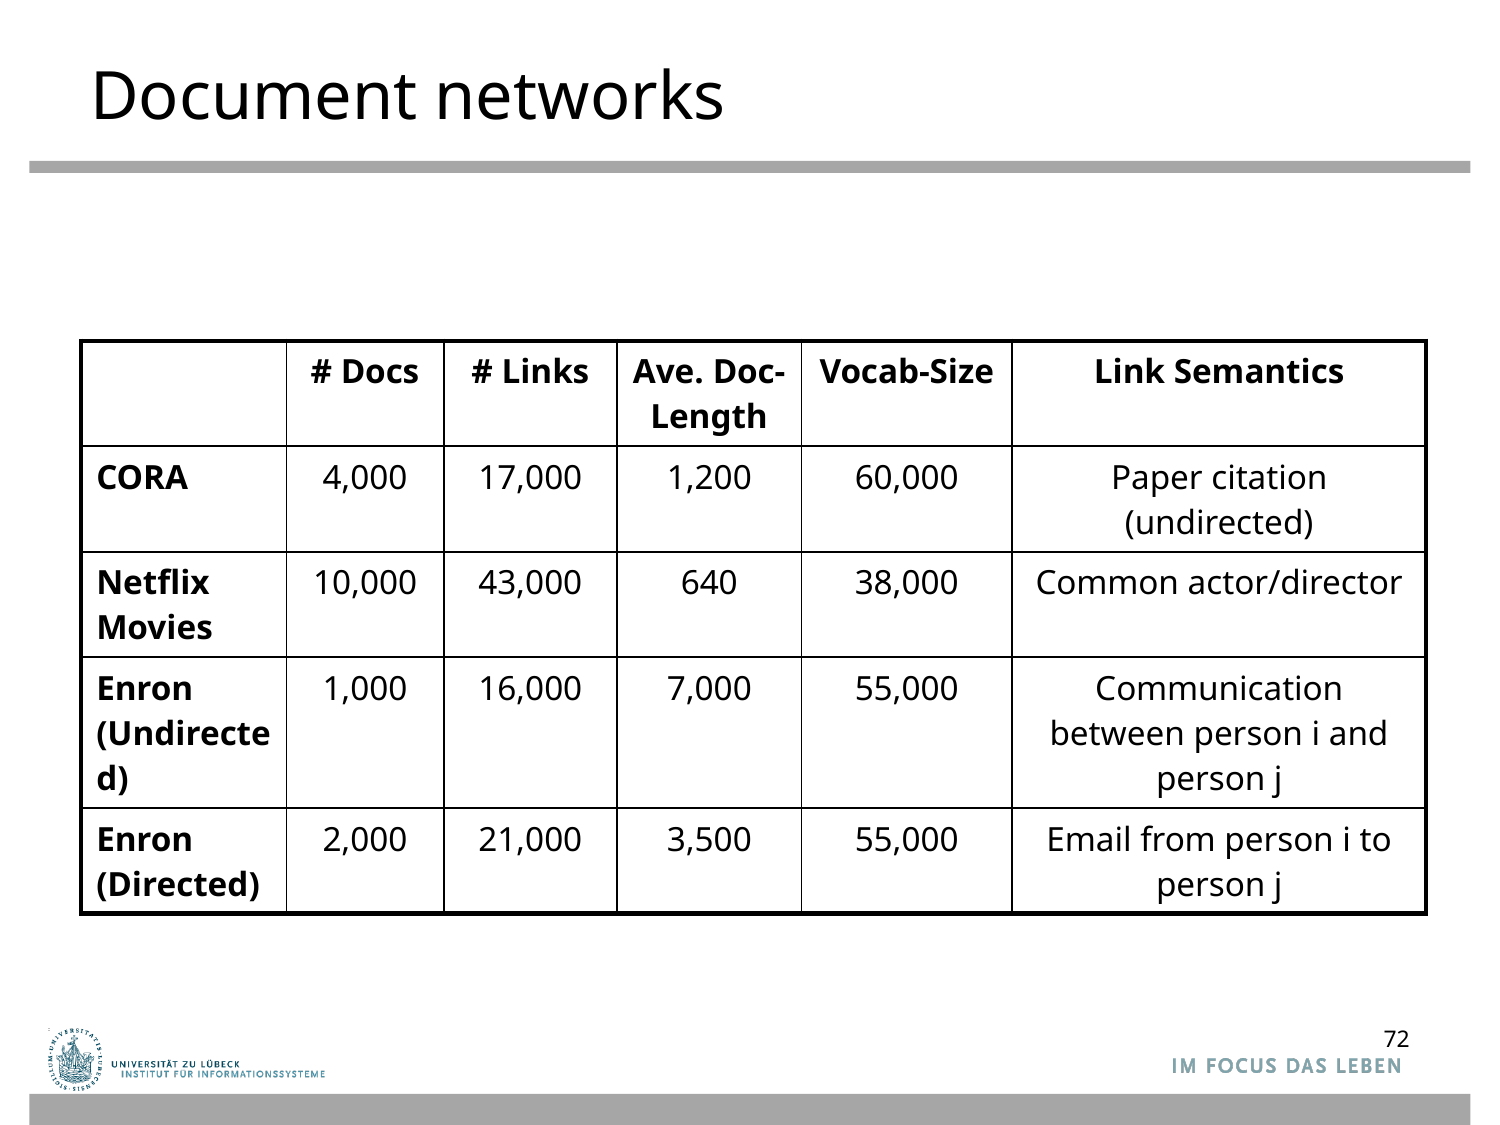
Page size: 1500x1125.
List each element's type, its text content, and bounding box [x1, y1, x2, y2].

table_cell 1,200 [618, 447, 801, 551]
table_cell Netflix Movies [83, 553, 286, 656]
table_cell Communication between person i and person j [1013, 658, 1424, 807]
slide_number 72 [1074, 1024, 1425, 1103]
table_header Link Semantics [1013, 343, 1424, 445]
table_cell 3,500 [618, 809, 801, 911]
table_header # Links [445, 343, 616, 445]
table_cell Enron (Undirected) [83, 658, 286, 807]
table_cell 7,000 [618, 658, 801, 807]
table_cell 38,000 [802, 553, 1011, 656]
table_cell CORA [83, 447, 286, 551]
table_cell 16,000 [445, 658, 616, 807]
table_cell Email from person i to person j [1013, 809, 1424, 911]
table_cell 43,000 [445, 553, 616, 656]
table_cell Common actor/director [1013, 553, 1424, 656]
table_cell 10,000 [287, 553, 443, 656]
table_cell 55,000 [802, 809, 1011, 911]
table_cell 60,000 [802, 447, 1011, 551]
table_cell 21,000 [445, 809, 616, 911]
table_cell 640 [618, 553, 801, 656]
table_header # Docs [287, 343, 443, 445]
table_header Ave. Doc-Length [618, 343, 801, 445]
table_cell Enron (Directed) [83, 809, 286, 911]
table_cell 1,000 [287, 658, 443, 807]
title Document networks [75, 45, 1425, 233]
table_cell 2,000 [287, 809, 443, 911]
table_cell 4,000 [287, 447, 443, 551]
table_cell 17,000 [445, 447, 616, 551]
table_header Vocab-Size [802, 343, 1011, 445]
table_header [83, 343, 286, 445]
table_cell Paper citation (undirected) [1013, 447, 1424, 551]
table_cell 55,000 [802, 658, 1011, 807]
